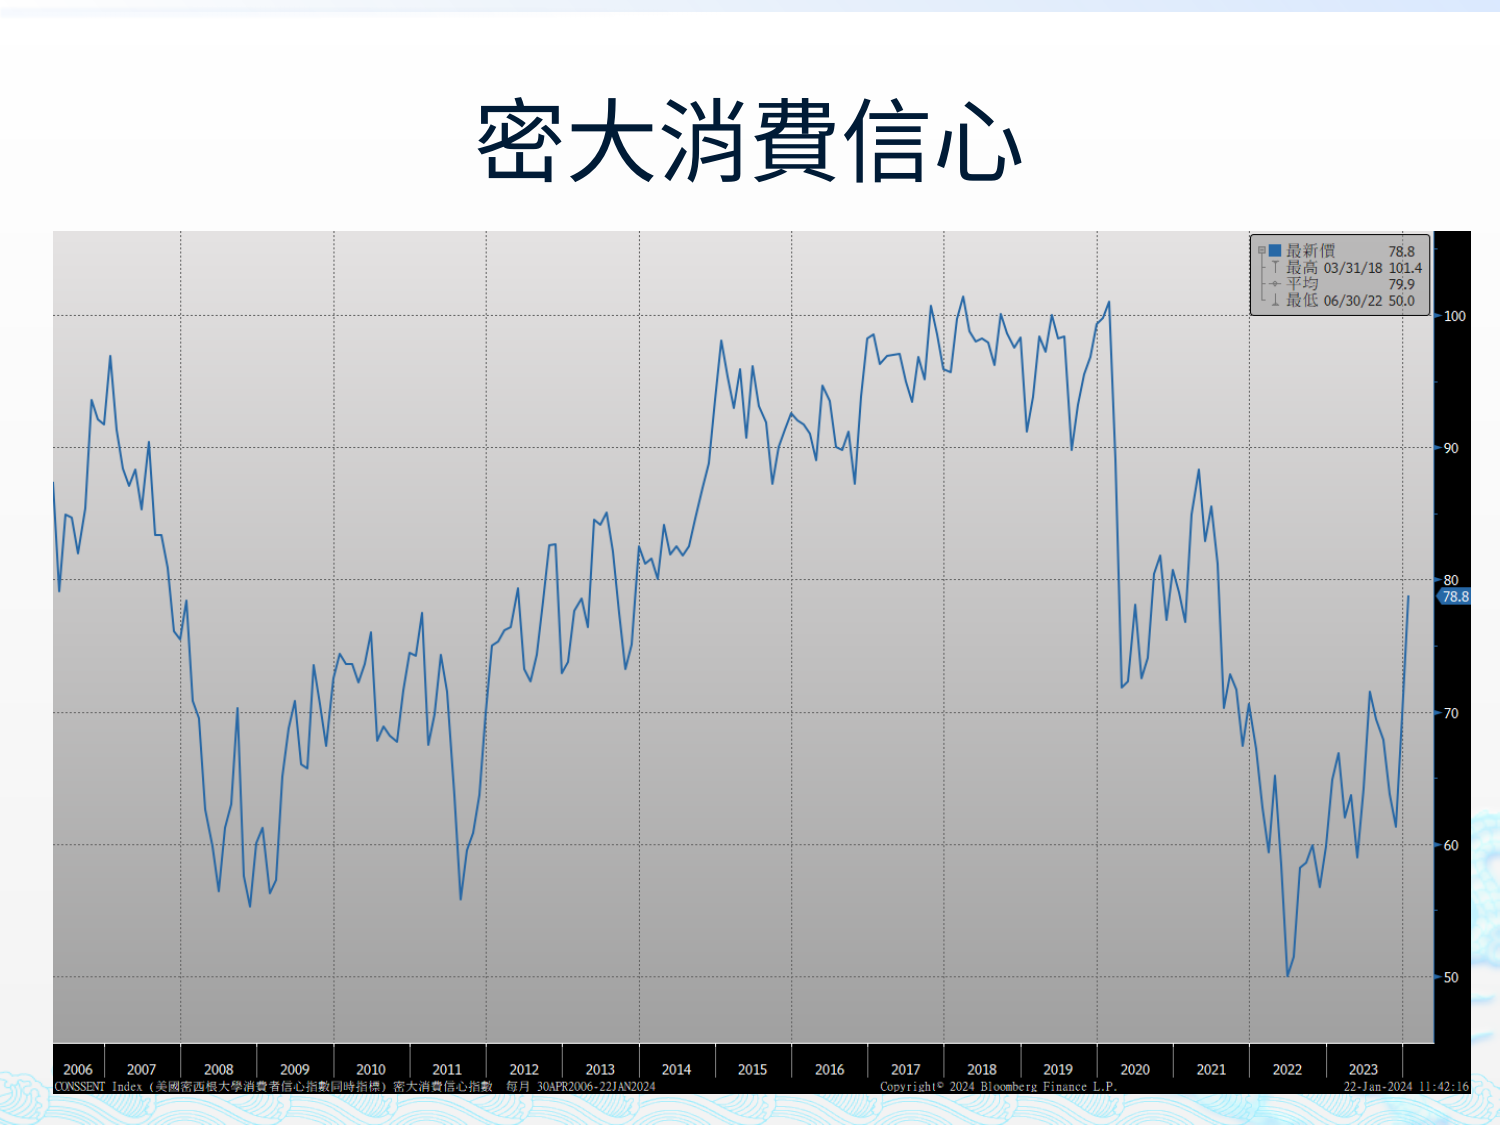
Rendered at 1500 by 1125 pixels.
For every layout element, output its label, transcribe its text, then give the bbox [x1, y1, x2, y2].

title 密大消費信心 [75, 45, 1425, 231]
picture [52, 231, 1472, 1095]
